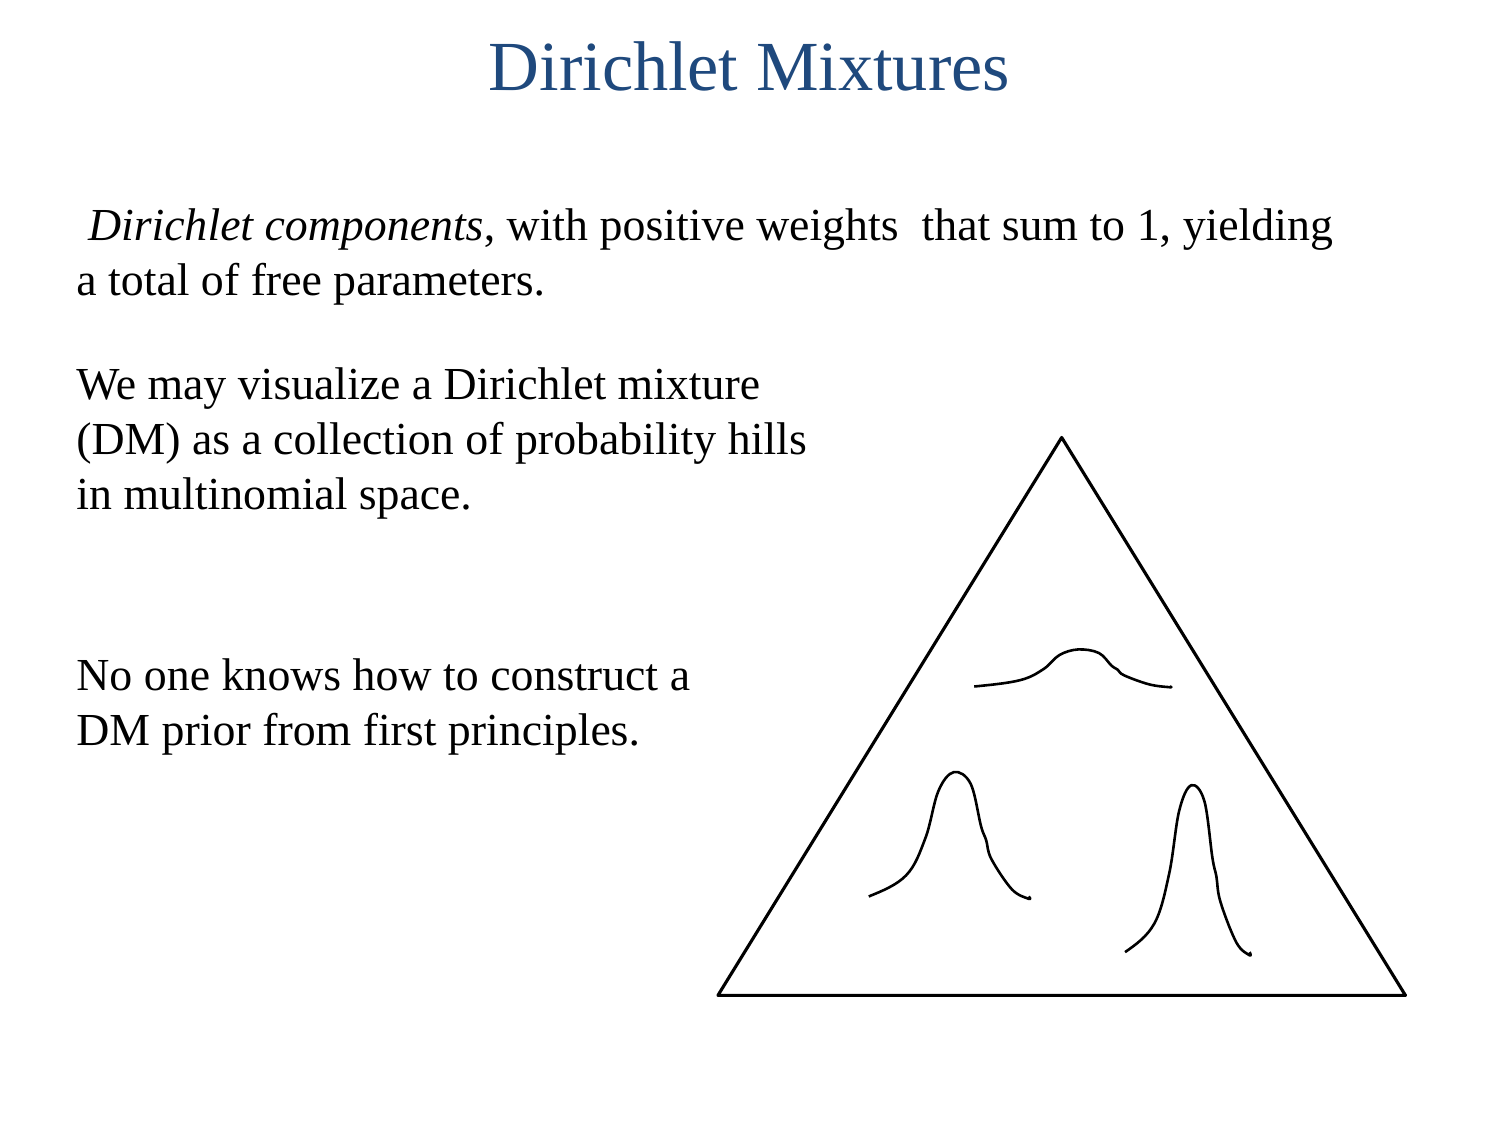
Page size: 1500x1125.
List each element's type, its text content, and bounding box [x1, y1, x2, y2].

title Dirichlet Mixtures [75, 12, 1425, 113]
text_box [717, 437, 1406, 996]
text_box No one knows how to construct a DM prior from first principles. [61, 637, 712, 763]
text_box We may visualize a Dirichlet mixture (DM) as a collection of probability hills in multinomial space. [61, 346, 838, 527]
